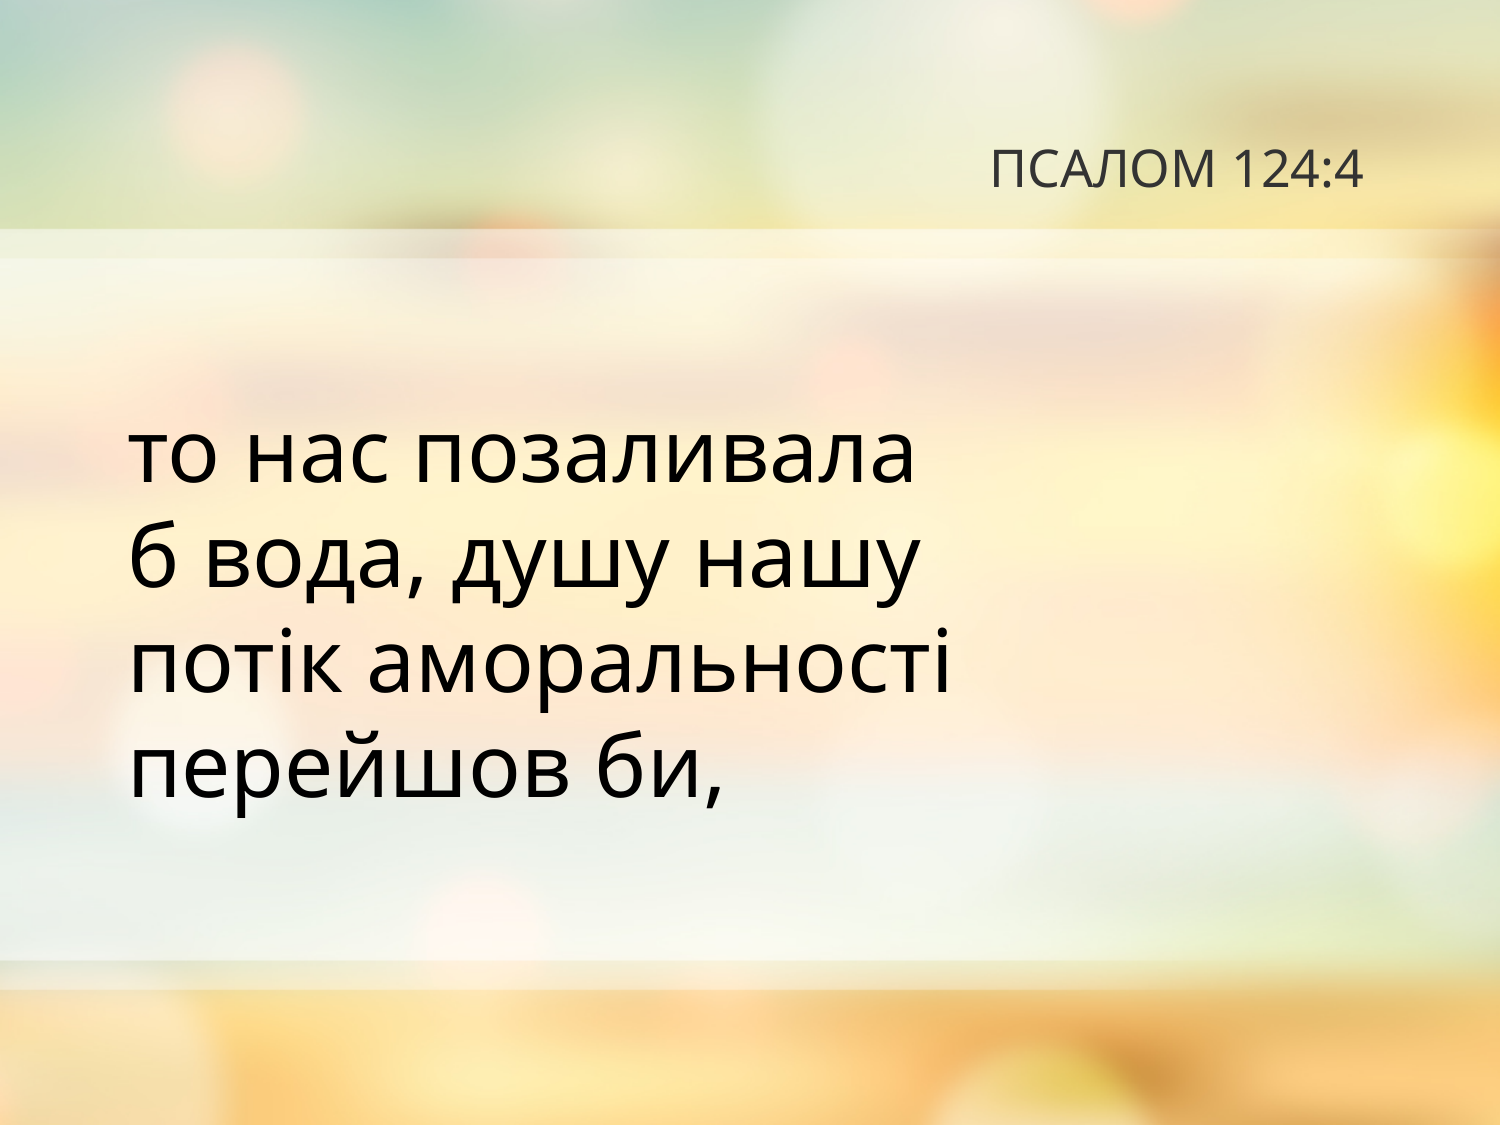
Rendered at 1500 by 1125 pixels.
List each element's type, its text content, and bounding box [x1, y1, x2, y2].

picture [0, 0, 1500, 1125]
title ПСАЛОМ 124:4 [974, 137, 1496, 206]
text_box то нас позаливала б вода, душу нашу потік аморальності перейшов би, [112, 302, 1447, 823]
